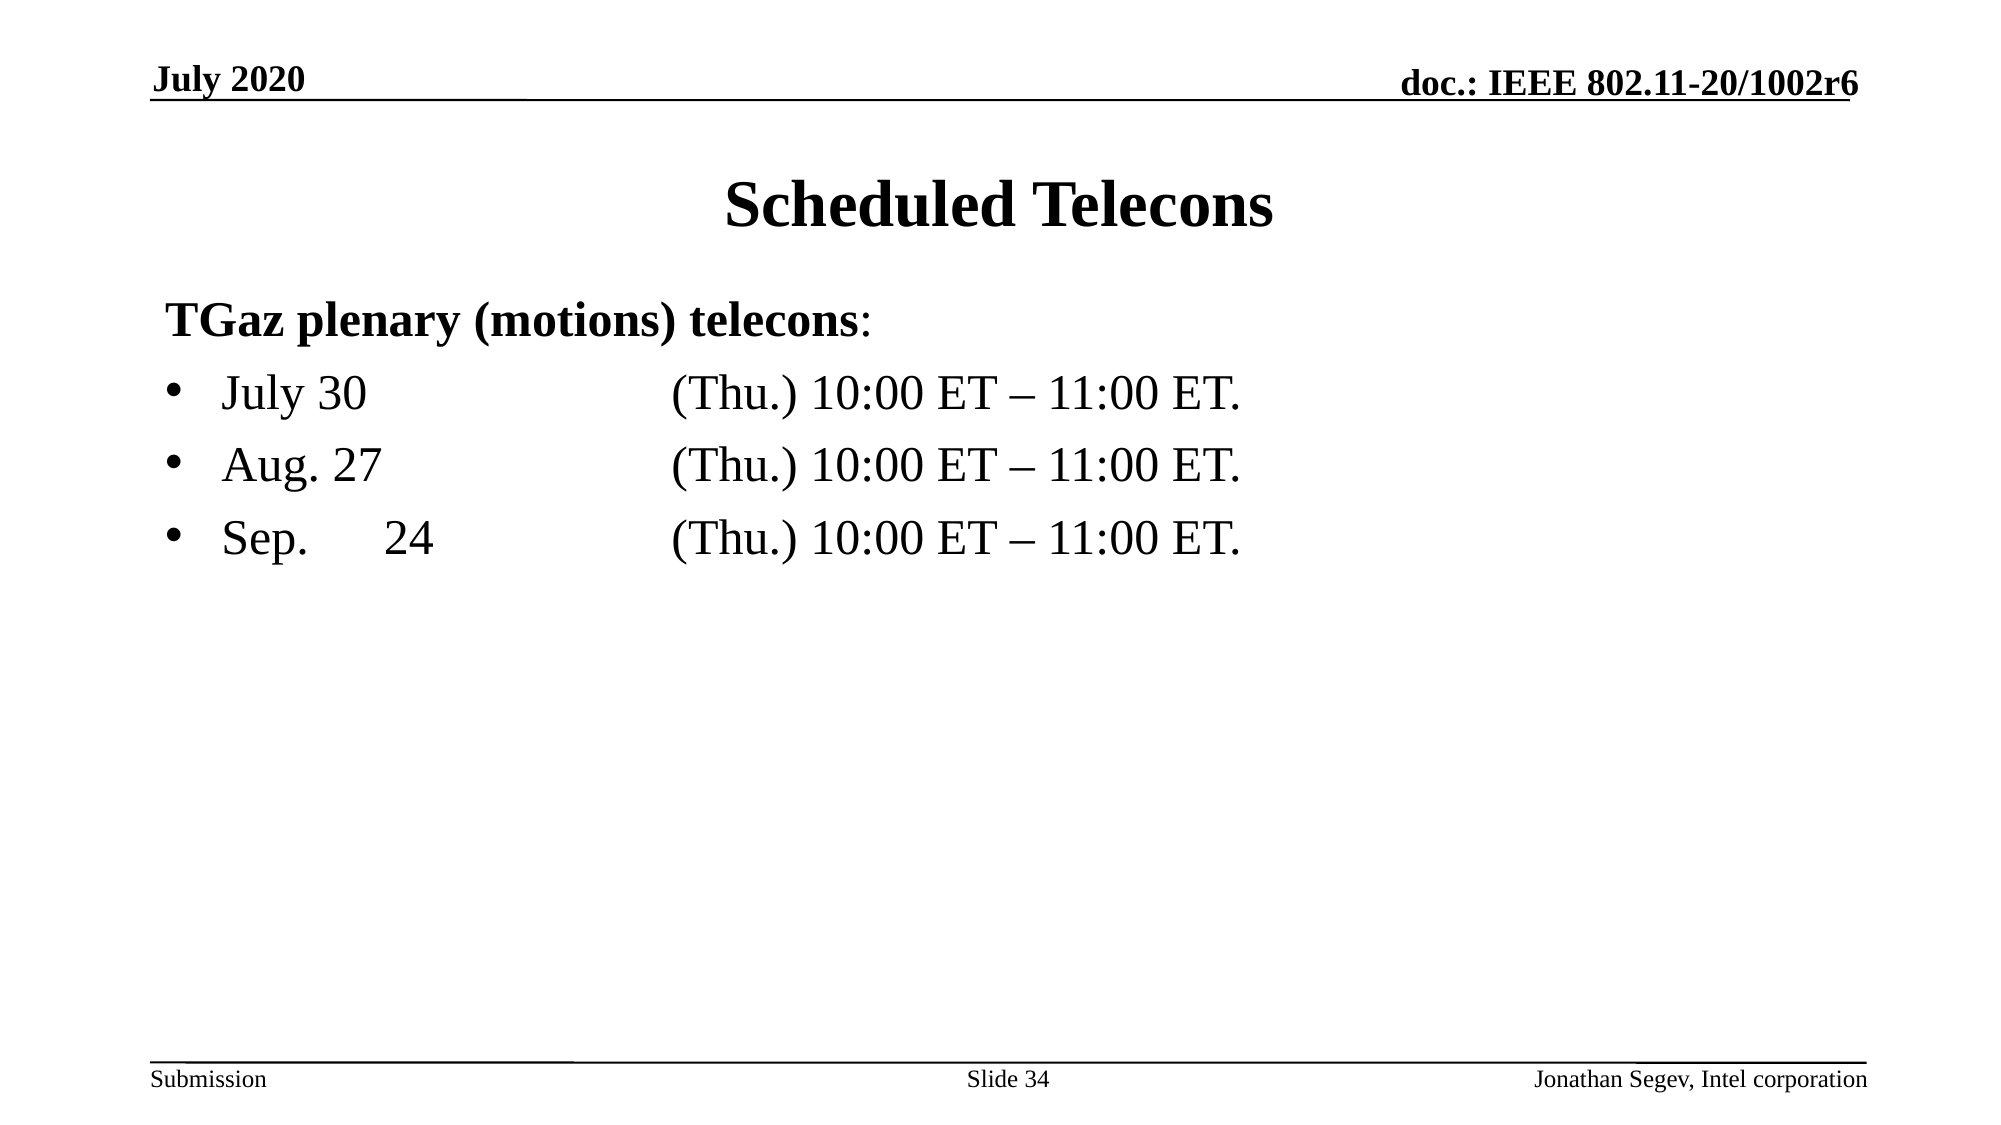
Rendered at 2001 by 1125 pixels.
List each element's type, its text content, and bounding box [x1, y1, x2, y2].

slide_number Slide 34 [950, 1061, 1067, 1123]
footer Jonathan Segev, Intel corporation [1171, 1061, 1869, 1093]
title Scheduled Telecons [149, 112, 1850, 278]
list TGaz plenary (motions) telecons: July 30 (Thu.) 10:00 ET – 11:00 ET. Aug. 27 (Thu.) 10:00 ET – 11:00 ET. Sep. 24 (Thu.) 10:00 ET – 11:00 ET. [149, 278, 1850, 670]
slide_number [152, 54, 563, 100]
